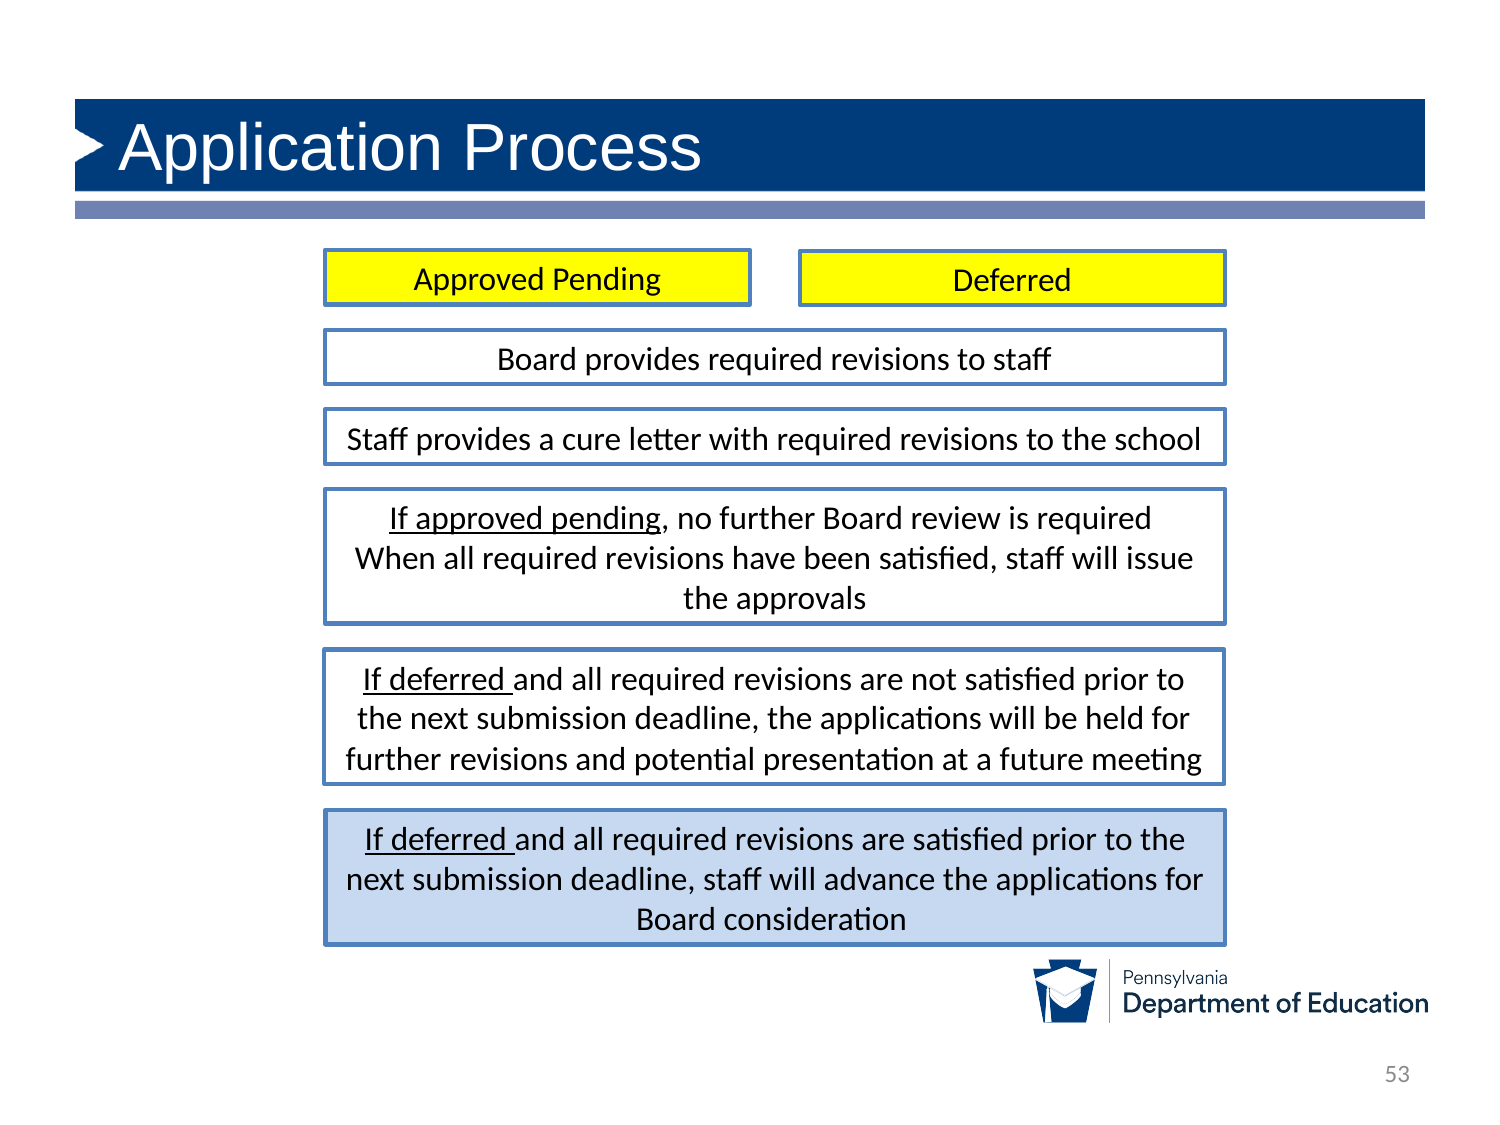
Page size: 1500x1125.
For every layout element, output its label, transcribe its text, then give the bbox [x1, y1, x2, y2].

slide_number 53 [1074, 1042, 1425, 1103]
text_box Board provides required revisions to staff [323, 328, 1227, 386]
text_box If approved pending, no further Board review is required When all required revisions have been satisfied, staff will issue the approvals [323, 487, 1227, 626]
text_box Deferred [798, 249, 1227, 307]
text_box Staff provides a cure letter with required revisions to the school [323, 407, 1227, 466]
text_box If deferred and all required revisions are satisfied prior to the next submission deadline, staff will advance the applications for Board consideration [323, 808, 1227, 947]
title Application Process [75, 50, 1425, 238]
picture [1033, 959, 1428, 1023]
text_box Approved Pending [323, 248, 752, 307]
text_box If deferred and all required revisions are not satisfied prior to the next submission deadline, the applications will be held for further revisions and potential presentation at a future meeting [322, 647, 1226, 786]
